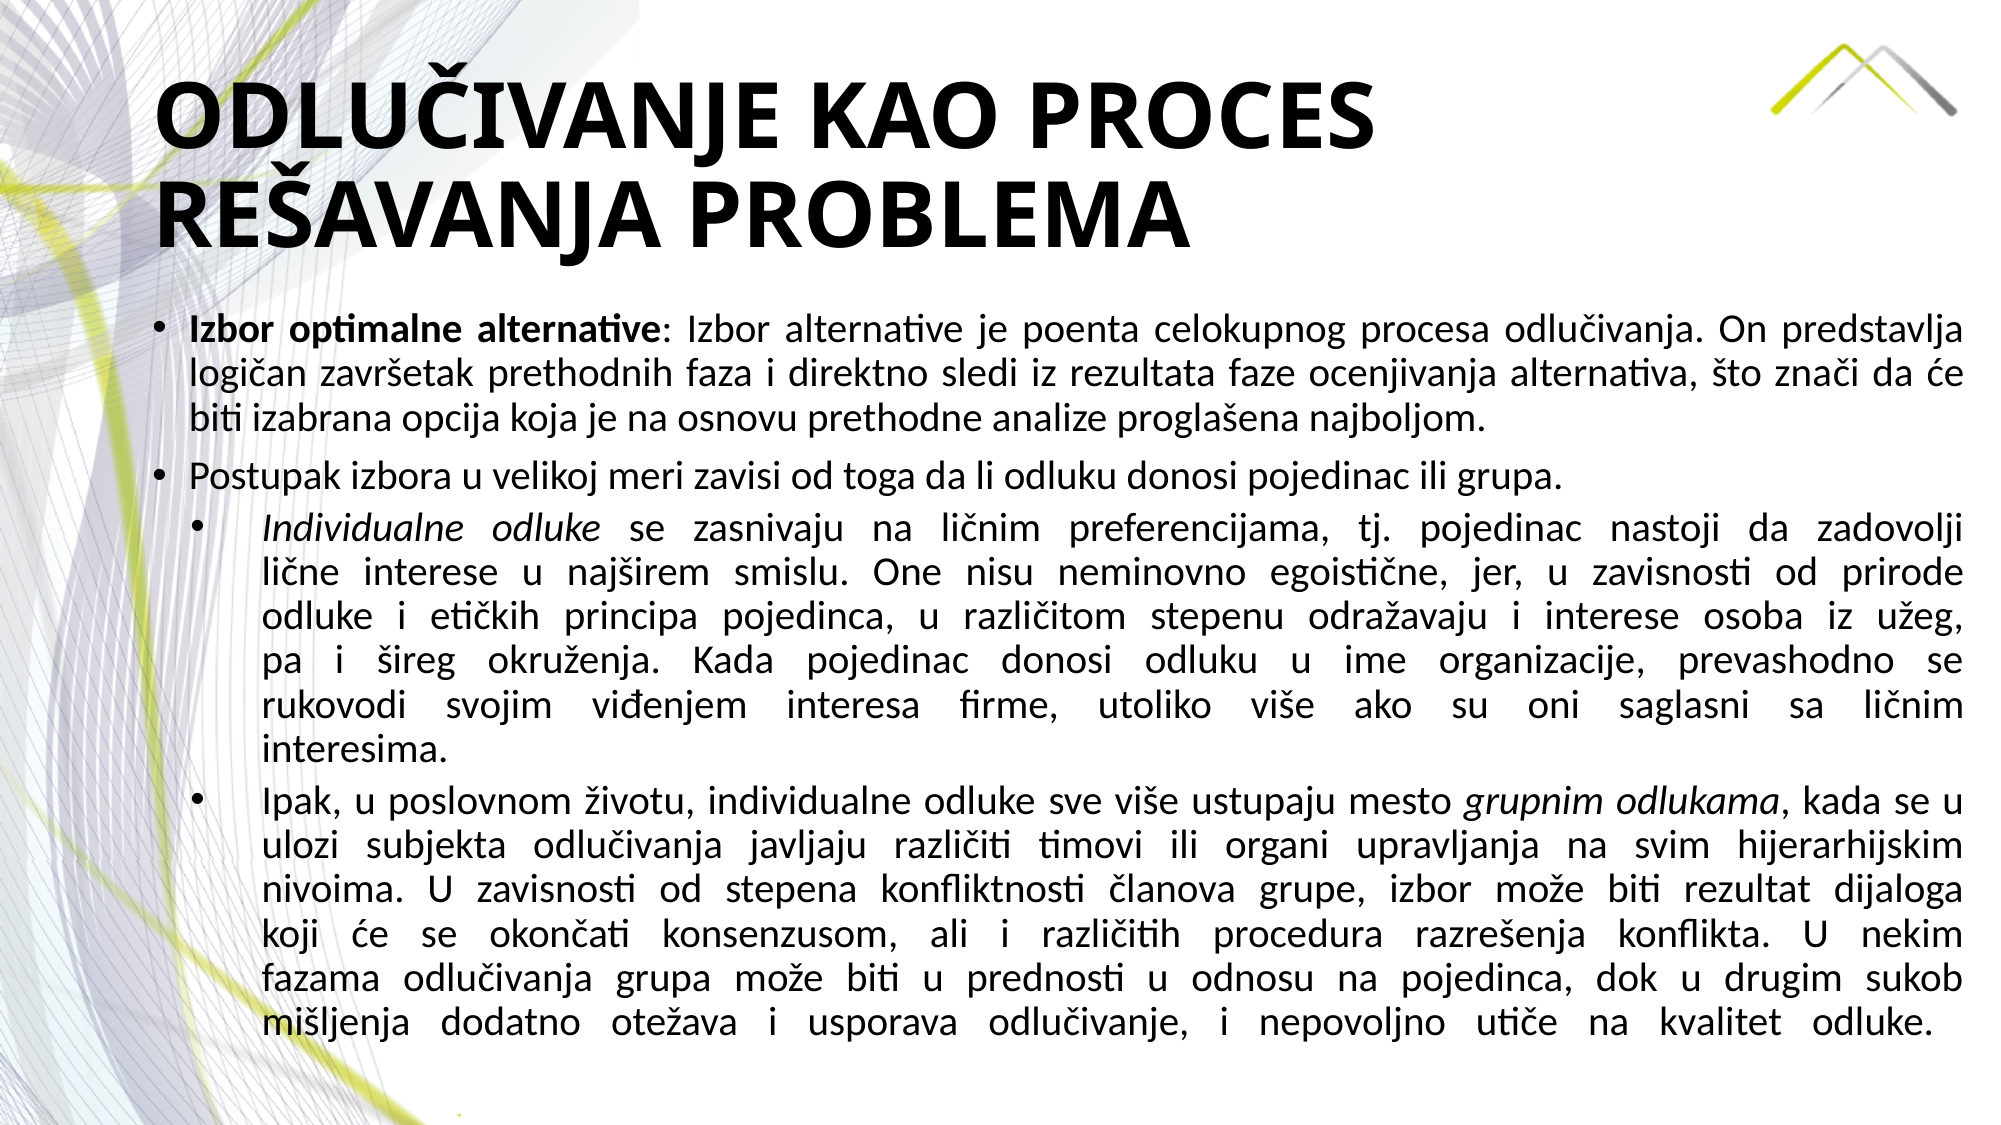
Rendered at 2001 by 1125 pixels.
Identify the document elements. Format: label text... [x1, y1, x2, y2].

picture [1718, 0, 2000, 167]
title ODLUČIVANJE KAO PROCES REŠAVANJA PROBLEMA [137, 59, 1863, 278]
picture [0, 0, 661, 1125]
list Izbor optimalne alternative: Izbor alternative je poenta celokupnog procesa odlučivanja. On predstavlja logičan završetak prethodnih faza i direktno sledi iz rezultata faze ocenjivanja alternativa, što znači da će biti izabrana opcija koja je na osnovu prethodne analize proglašena najboljom. Postupak izbora u velikoj meri zavisi od toga da li odluku donosi pojedinac ili grupa. Individualne odluke se zasnivaju na ličnim preferencijama, tj. pojedinac nastoji da zadovolji lične interese u najširem smislu. One nisu neminovno egoistične, jer, u zavisnosti od prirode odluke i etičkih principa pojedinca, u različitom stepenu odražavaju i interese osoba iz užeg, pa i šireg okruženja. Kada pojedinac donosi odluku u ime organizacije, prevashodno se rukovodi svojim viđenjem interesa firme, utoliko više ako su oni saglasni sa ličnim interesima. Ipak, u poslovnom životu, individualne odluke sve više ustupaju mesto grupnim odlukama, kada se u ulozi subjekta odlučivanja javljaju različiti timovi ili organi upravljanja na svim hijerarhijskim nivoima. U zavisnosti od stepena konfliktnosti članova grupe, izbor može biti rezultat dijaloga koji će se okončati konsenzusom, ali i različitih procedura razrešenja konflikta. U nekim fazama odlučivanja grupa može biti u prednosti u odnosu na pojedinca, dok u drugim sukob mišljenja dodatno otežava i usporava odlučivanje, i nepovoljno utiče na kvalitet odluke. [137, 299, 1980, 1106]
